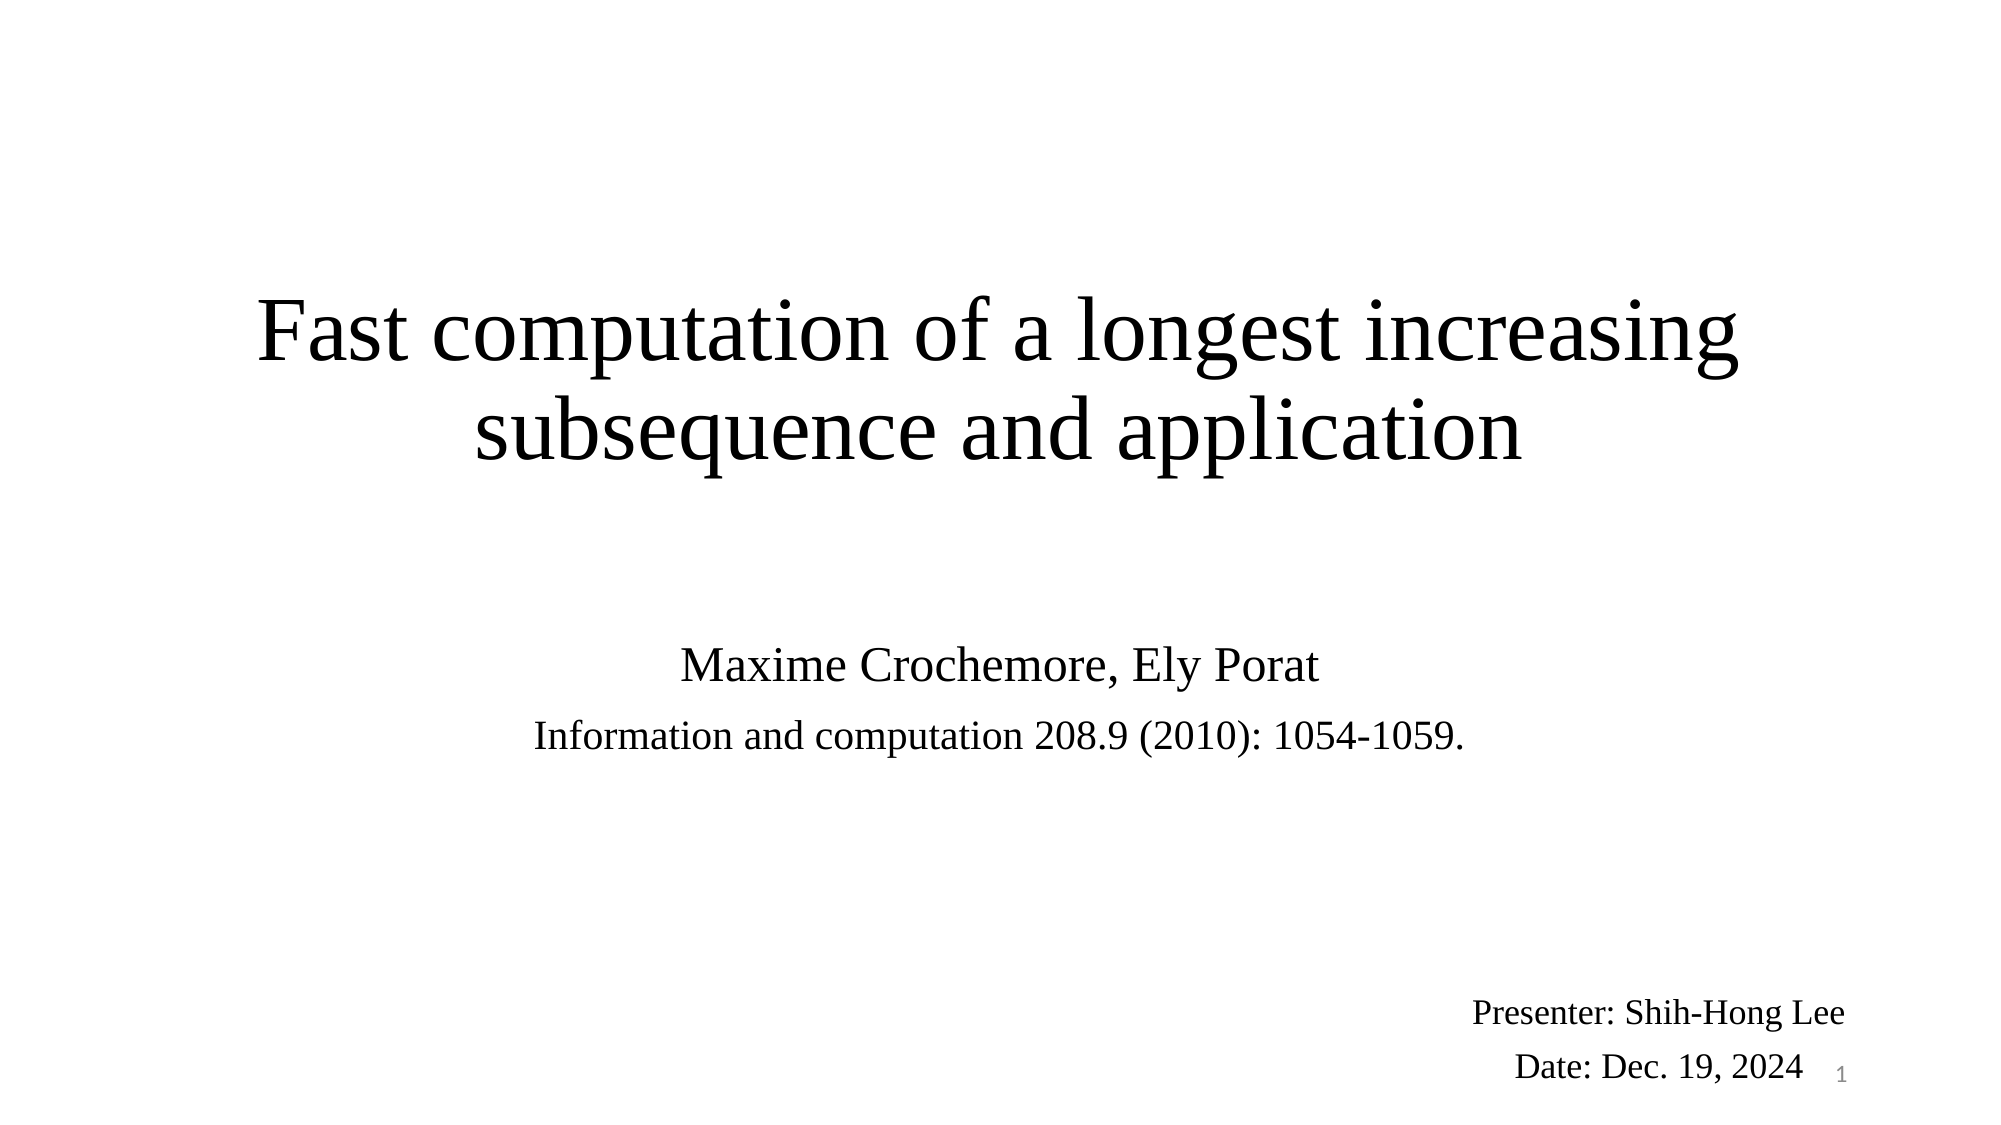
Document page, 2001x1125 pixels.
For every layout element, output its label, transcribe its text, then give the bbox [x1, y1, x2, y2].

title Fast computation of a longest increasing subsequence and application [200, 184, 1800, 576]
slide_number 1 [1412, 1042, 1863, 1103]
subtitle Maxime Crochemore, Ely Porat Information and computation 208.9 (2010): 1054-1059. [229, 630, 1771, 903]
text_box Presenter: Shih-Hong Lee Date: Dec. 19, 2024 [1365, 986, 1954, 1095]
